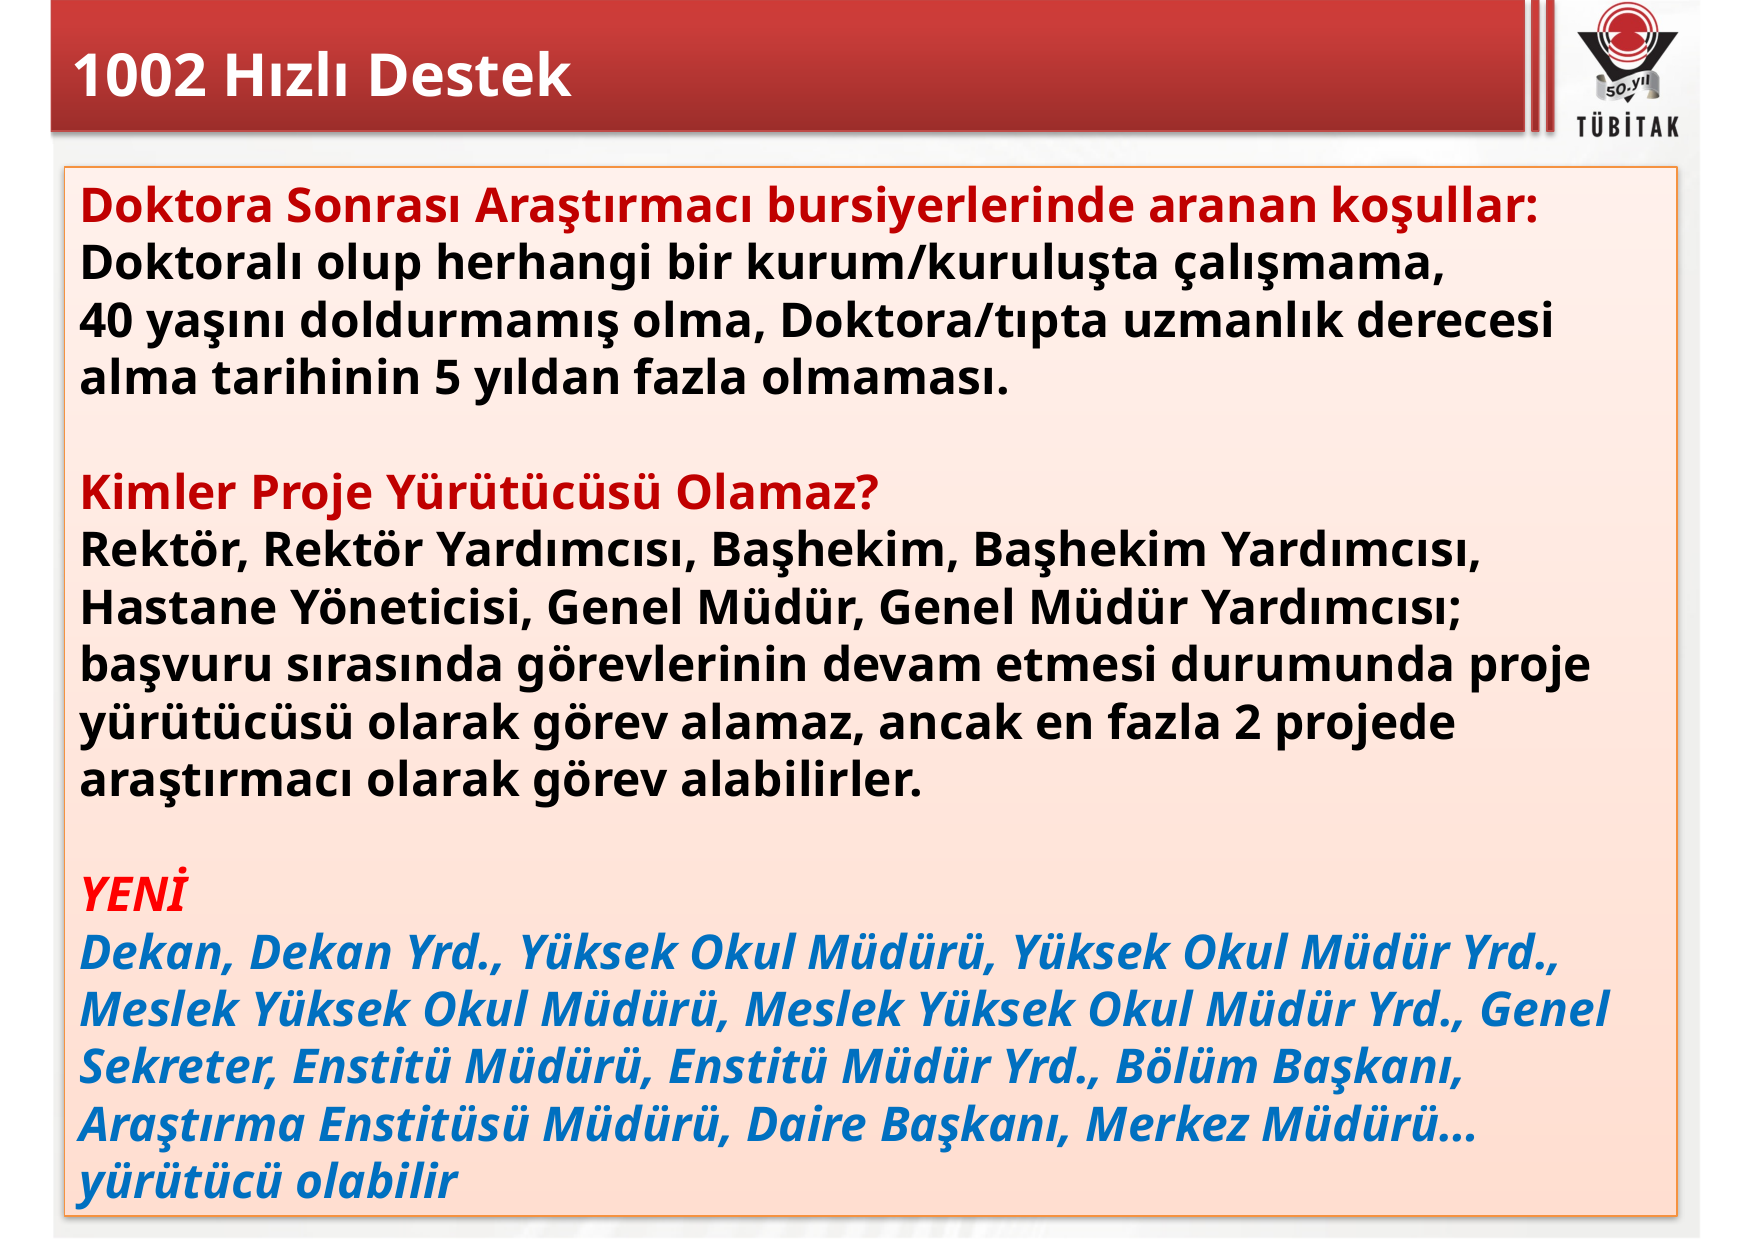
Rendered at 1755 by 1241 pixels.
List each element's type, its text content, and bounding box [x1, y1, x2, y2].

picture [50, 0, 1702, 1240]
text_box Doktora Sonrası Araştırmacı bursiyerlerinde aranan koşullar: Doktoralı olup herhangi bir kurum/kuruluşta çalışmama, 40 yaşını doldurmamış olma, Doktora/tıpta uzmanlık derecesi alma tarihinin 5 yıldan fazla olmaması. Kimler Proje Yürütücüsü Olamaz? Rektör, Rektör Yardımcısı, Başhekim, Başhekim Yardımcısı, Hastane Yöneticisi, Genel Müdür, Genel Müdür Yardımcısı; başvuru sırasında görevlerinin devam etmesi durumunda proje yürütücüsü olarak görev alamaz, ancak en fazla 2 projede araştırmacı olarak görev alabilirler. YENİ Dekan, Dekan Yrd., Yüksek Okul Müdürü, Yüksek Okul Müdür Yrd., Meslek Yüksek Okul Müdürü, Meslek Yüksek Okul Müdür Yrd., Genel Sekreter, Enstitü Müdürü, Enstitü Müdür Yrd., Bölüm Başkanı, Araştırma Enstitüsü Müdürü, Daire Başkanı, Merkez Müdürü…yürütücü olabilir [64, 166, 1678, 1217]
title 1002 Hızlı Destek [71, 37, 1683, 110]
